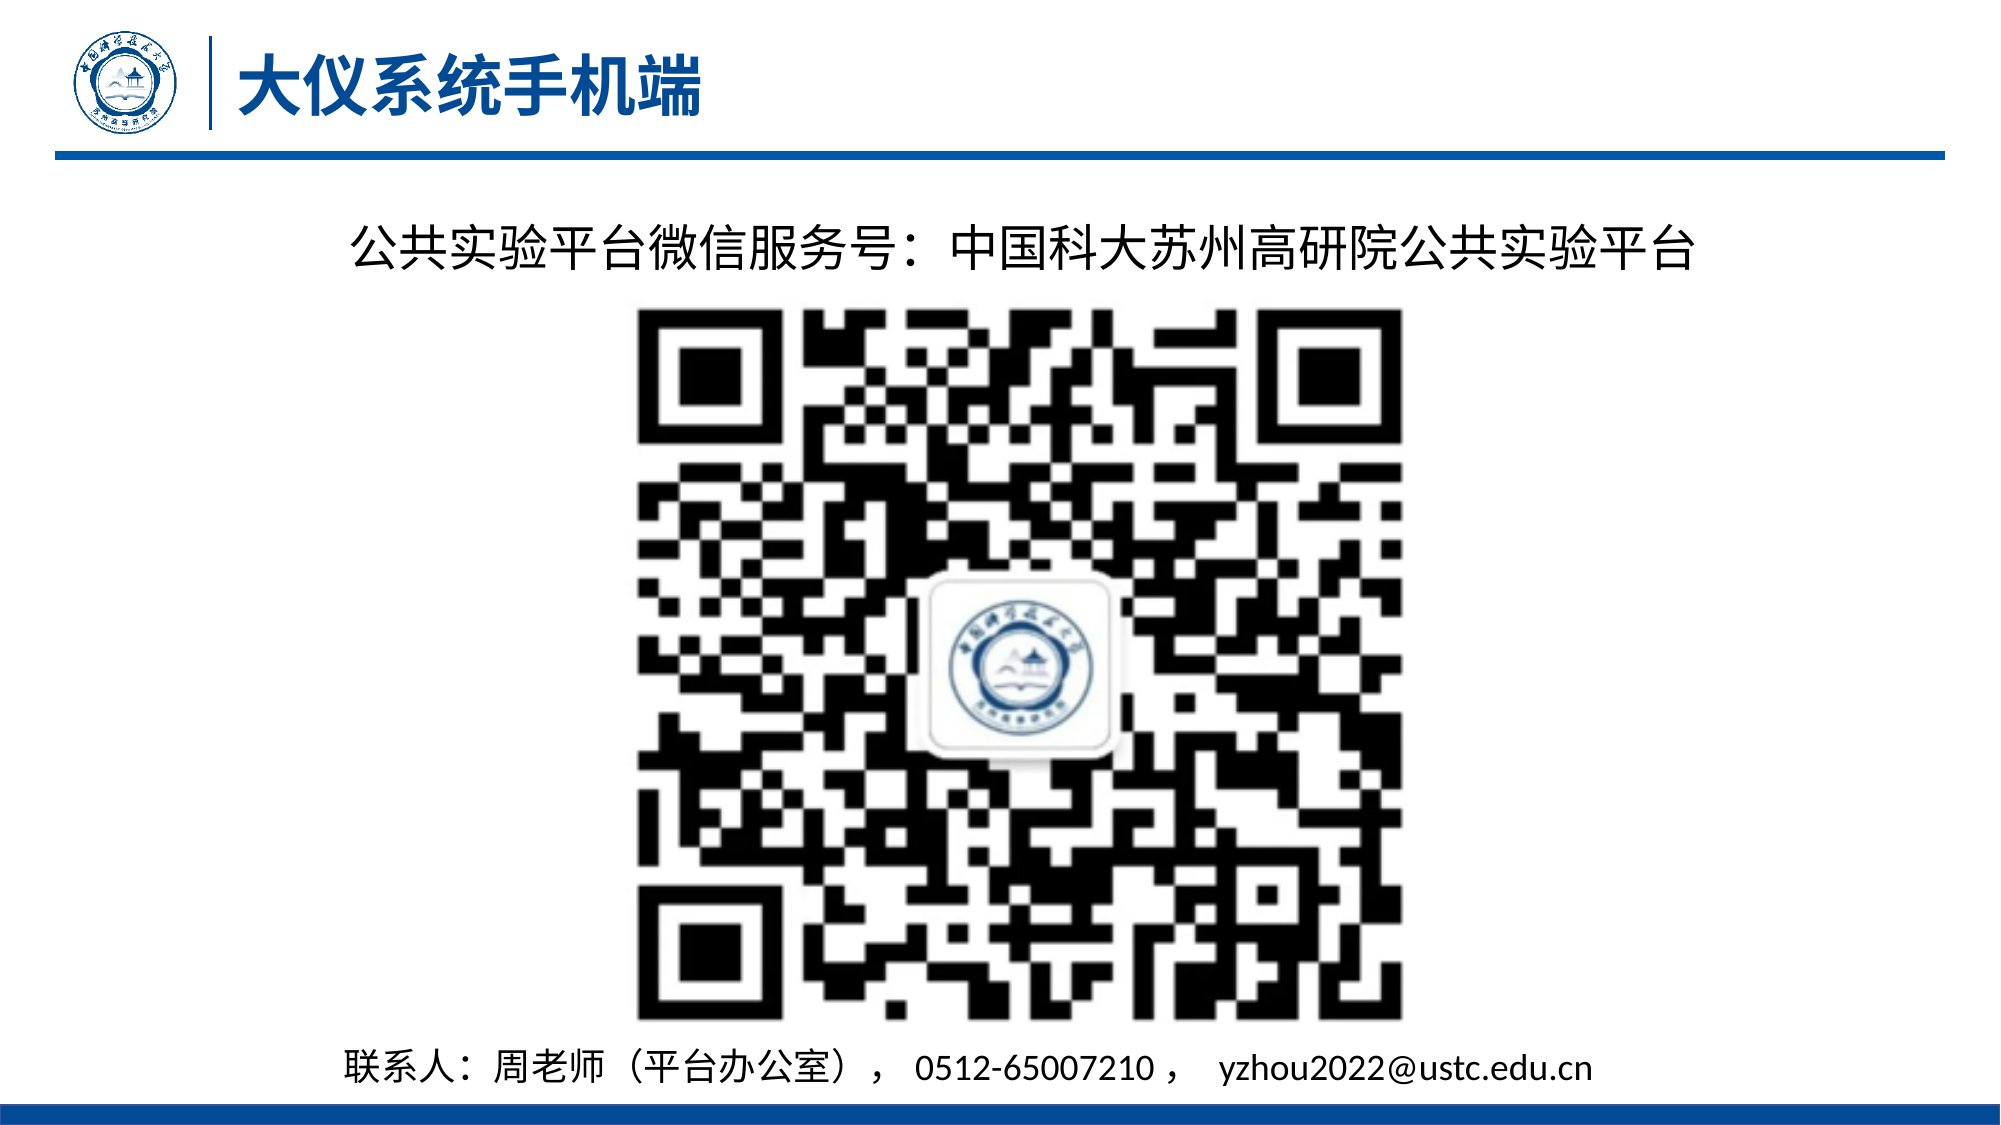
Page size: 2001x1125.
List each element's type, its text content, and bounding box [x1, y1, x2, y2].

text_box 联系人：周老师（平台办公室），0512-65007210， yzhou2022@ustc.edu.cn [221, 1013, 1717, 1096]
text_box 大仪系统手机端 [221, 35, 1913, 131]
picture [54, 14, 196, 156]
text_box [0, 1104, 2000, 1125]
text_box 公共实验平台微信服务号：中国科大苏州高研院公共实验平台 [195, 179, 1851, 284]
picture [606, 284, 1441, 1039]
